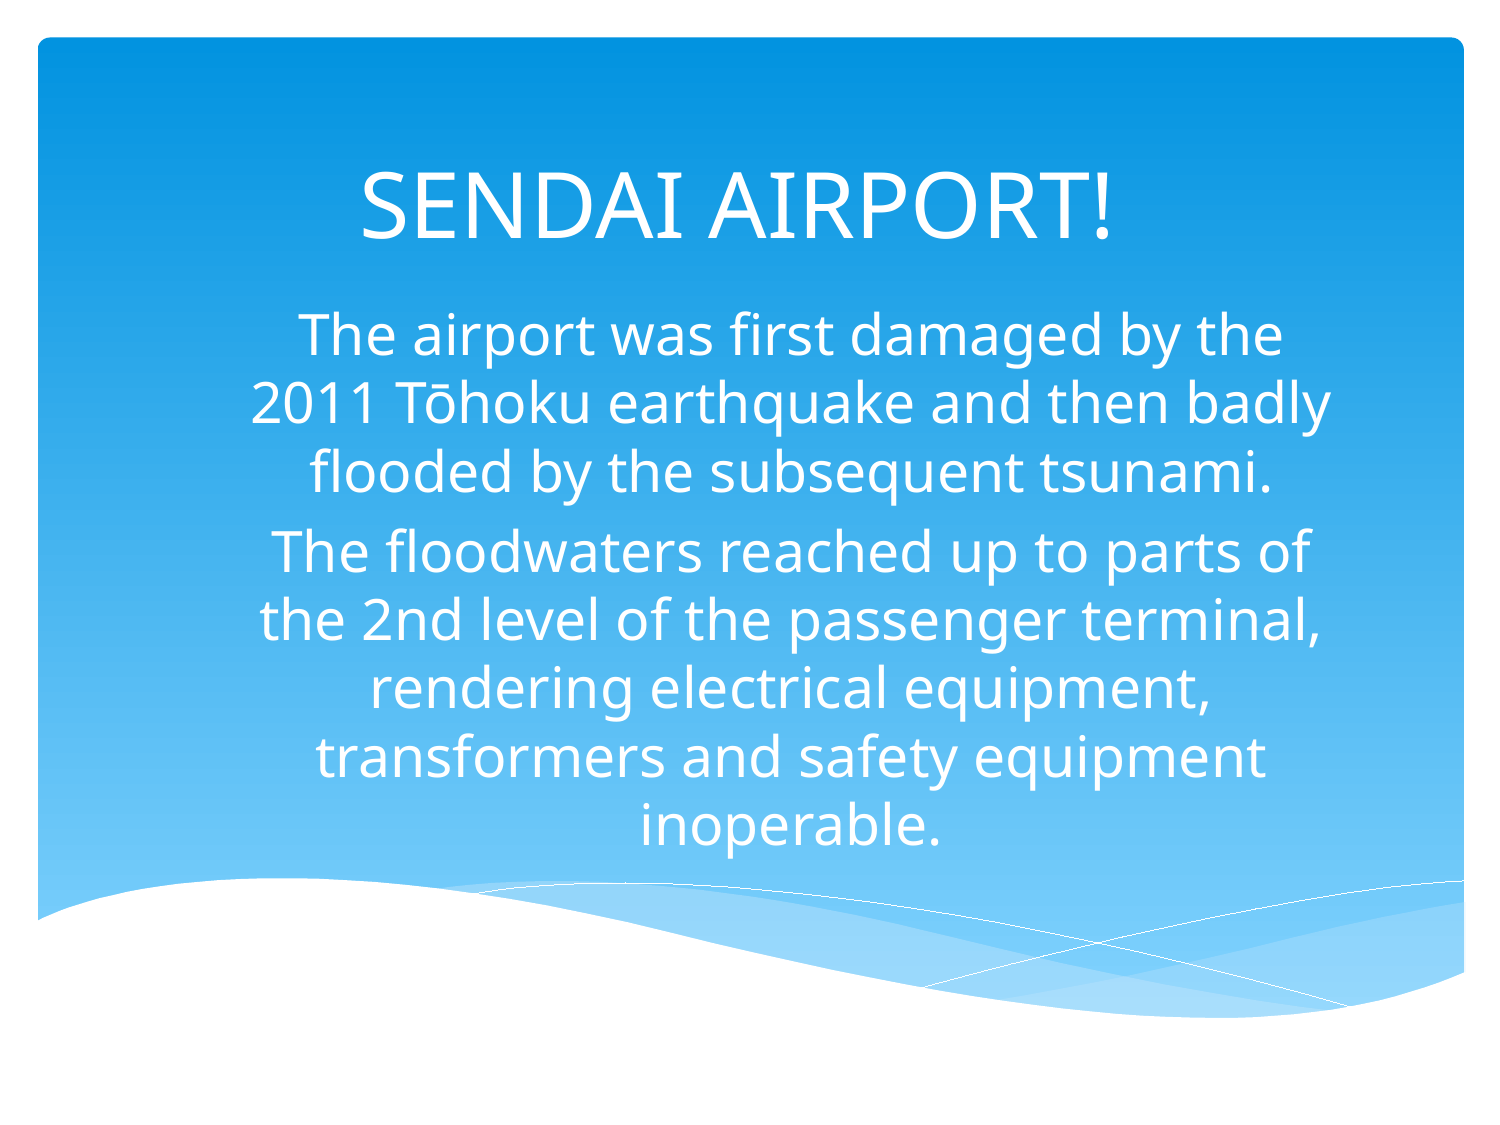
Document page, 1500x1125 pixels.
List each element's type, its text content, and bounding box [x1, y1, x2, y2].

subtitle The airport was first damaged by the 2011 Tōhoku earthquake and then badly flooded by the subsequent tsunami. The floodwaters reached up to parts of the 2nd level of the passenger terminal, rendering electrical equipment, transformers and safety equipment inoperable. [230, 290, 1353, 882]
title SENDAI AIRPORT! [100, 0, 1376, 264]
